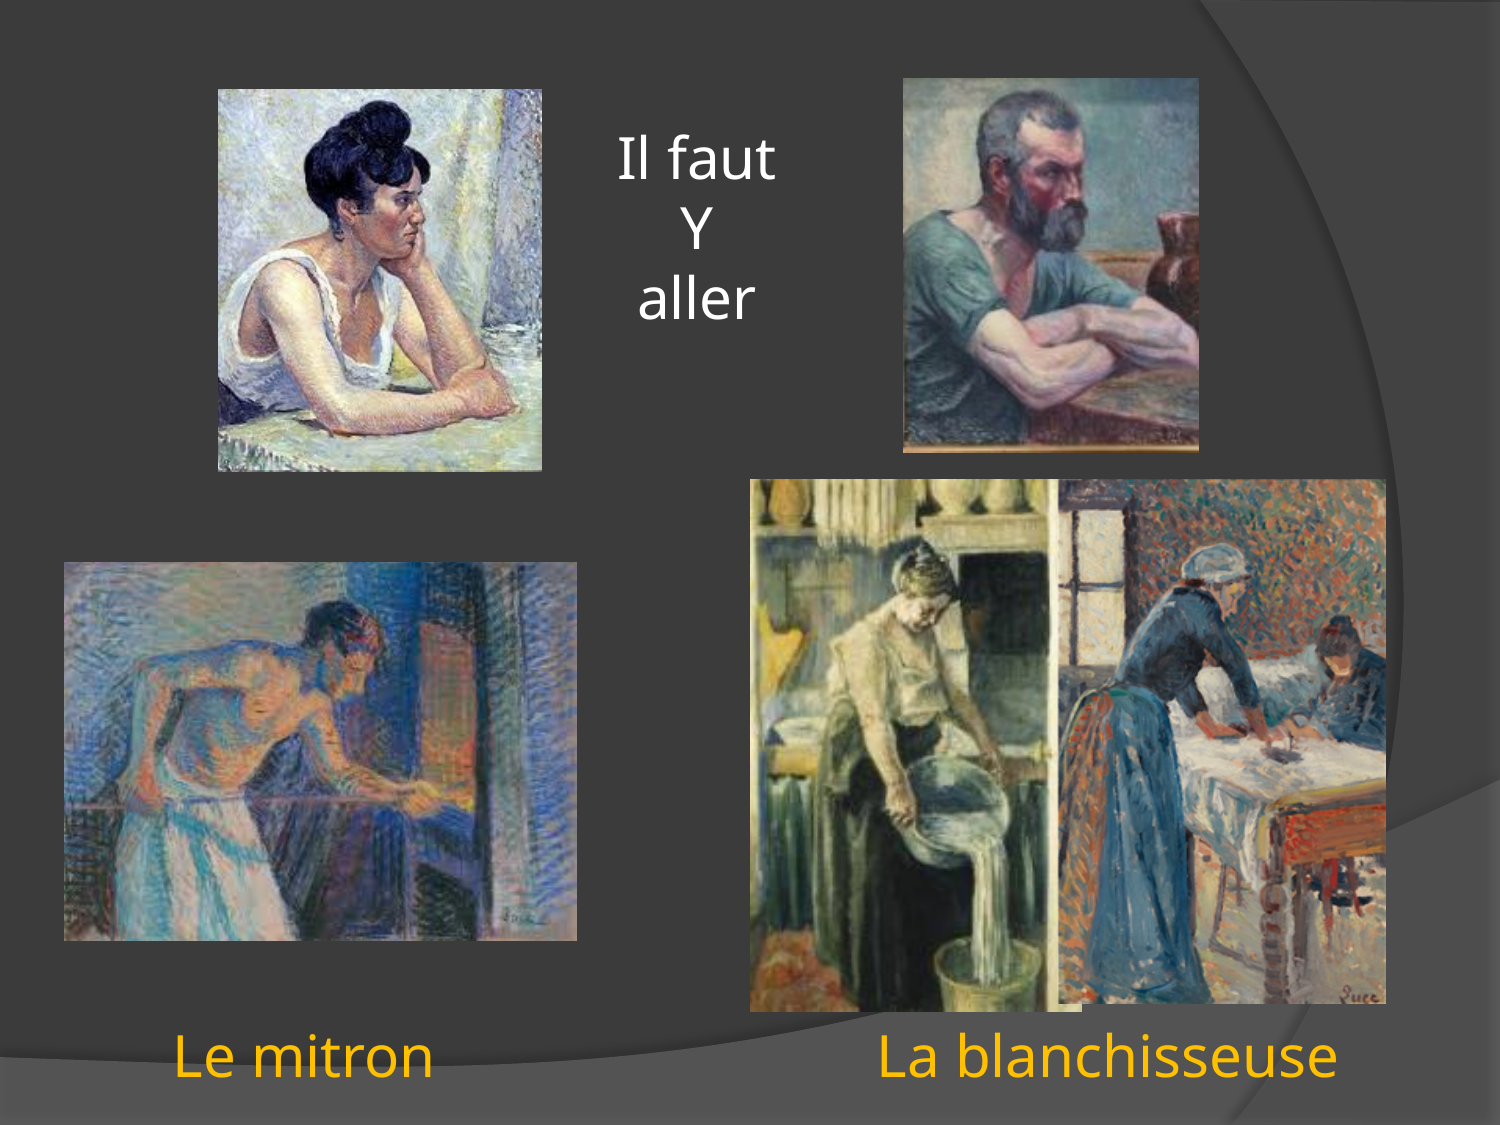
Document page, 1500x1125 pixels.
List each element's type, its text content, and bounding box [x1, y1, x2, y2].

text_box Il faut Y aller [553, 113, 857, 339]
picture [218, 89, 543, 472]
text_box Le mitron La blanchisseuse [112, 1011, 1447, 1097]
picture [749, 479, 1049, 1012]
picture [64, 562, 577, 941]
picture [1056, 479, 1386, 1005]
picture [903, 77, 1200, 453]
